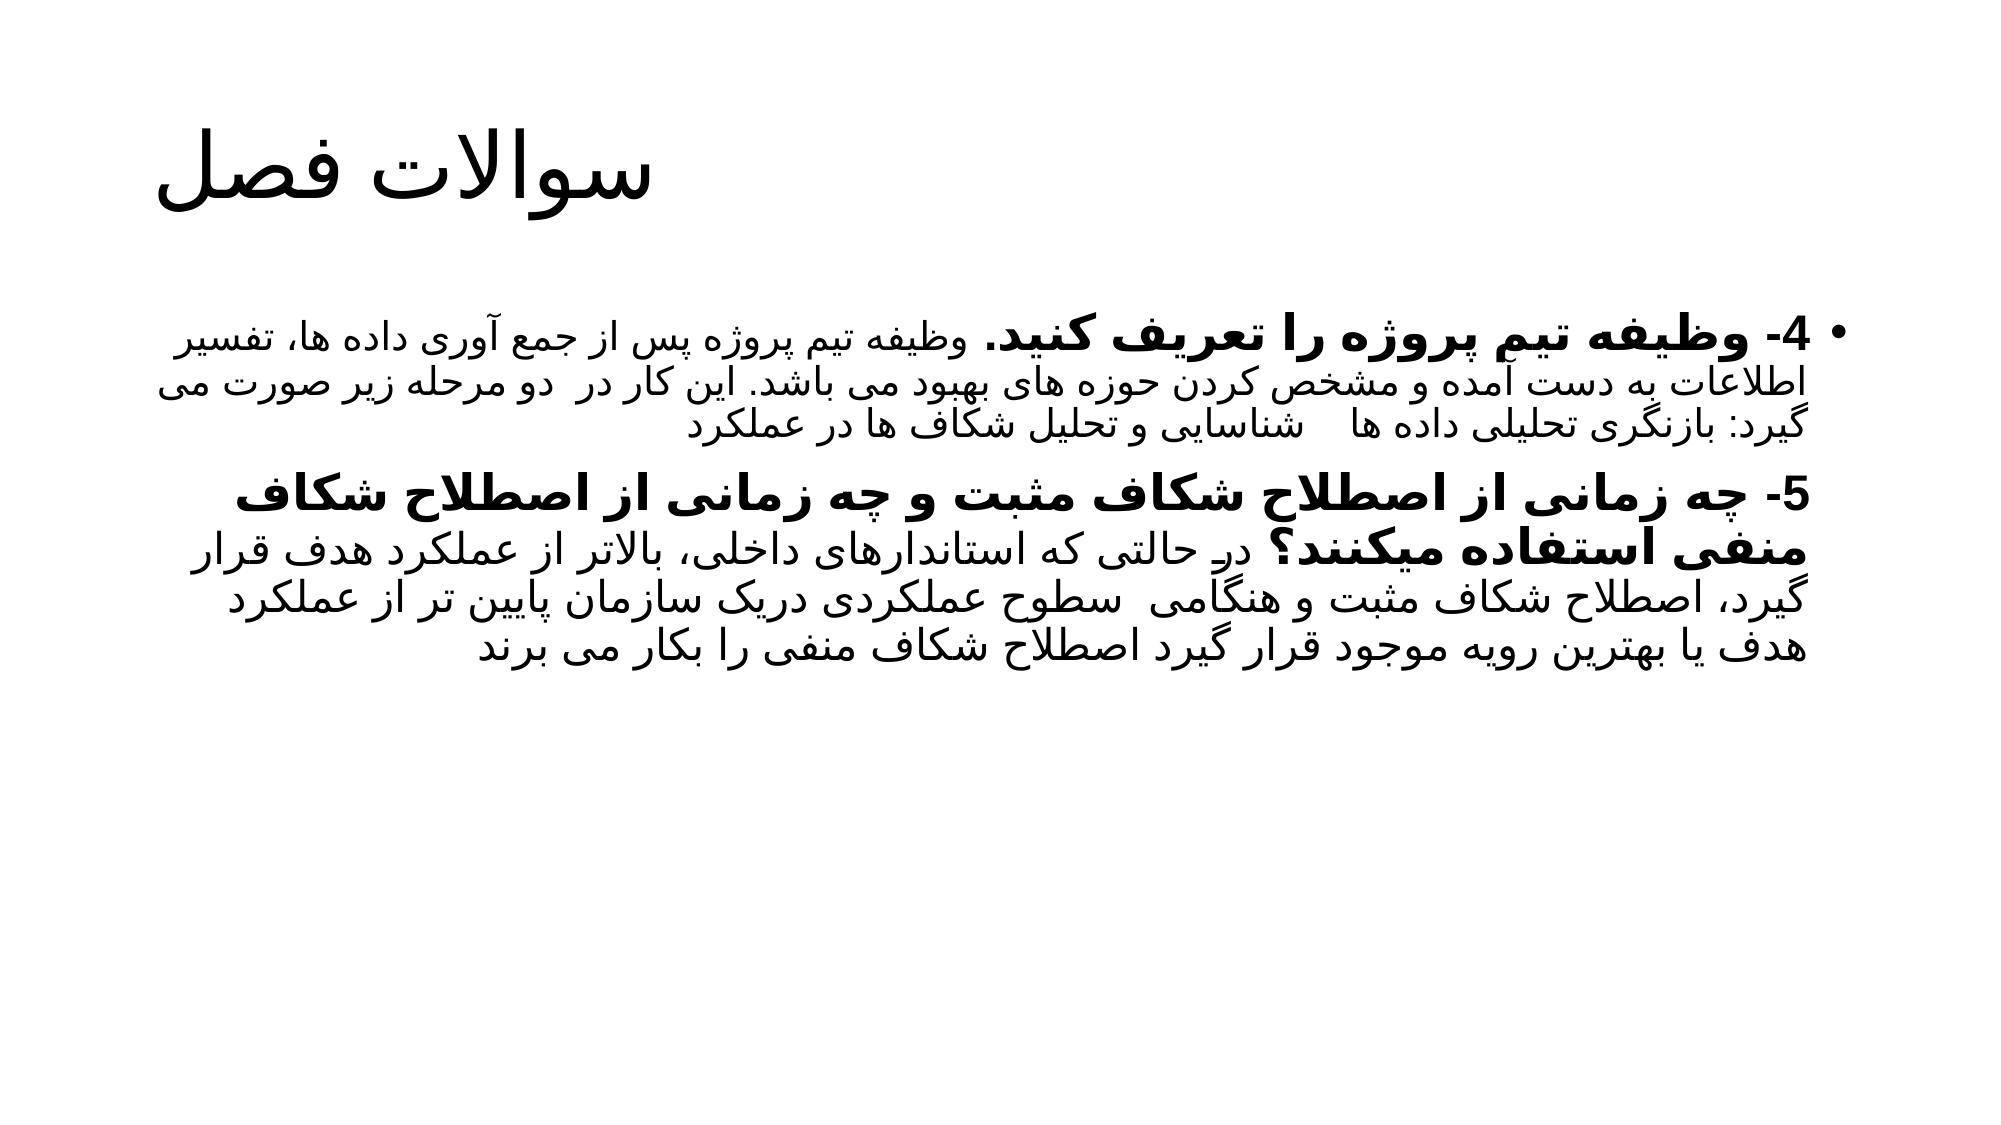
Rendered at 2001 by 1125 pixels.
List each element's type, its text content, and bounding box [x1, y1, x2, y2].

list 4- وظیفه تیم پروژه را تعریف کنید. وظیفه تیم پروژه پس از جمع آوری داده ها، تفسیر اطلاعات به دست آمده و مشخص کردن حوزه های بهبود می باشد. این کار در دو مرحله زیر صورت می گیرد: بازنگری تحلیلی داده ها شناسایی و تحلیل شکاف ها در عملکرد 5- چه زمانی از اصطلاح شکاف مثبت و چه زمانی از اصطلاح شکاف منفی استفاده میکنند؟ در حالتی که استاندارهای داخلی، بالاتر از عملکرد هدف قرار گیرد، اصطلاح شکاف مثبت و هنگامی سطوح عملکردی دریک سازمان پایین تر از عملکرد هدف یا بهترین رویه موجود قرار گیرد اصطلاح شکاف منفی را بکار می برند [137, 299, 1863, 1014]
title سوالات فصل [137, 59, 1863, 278]
